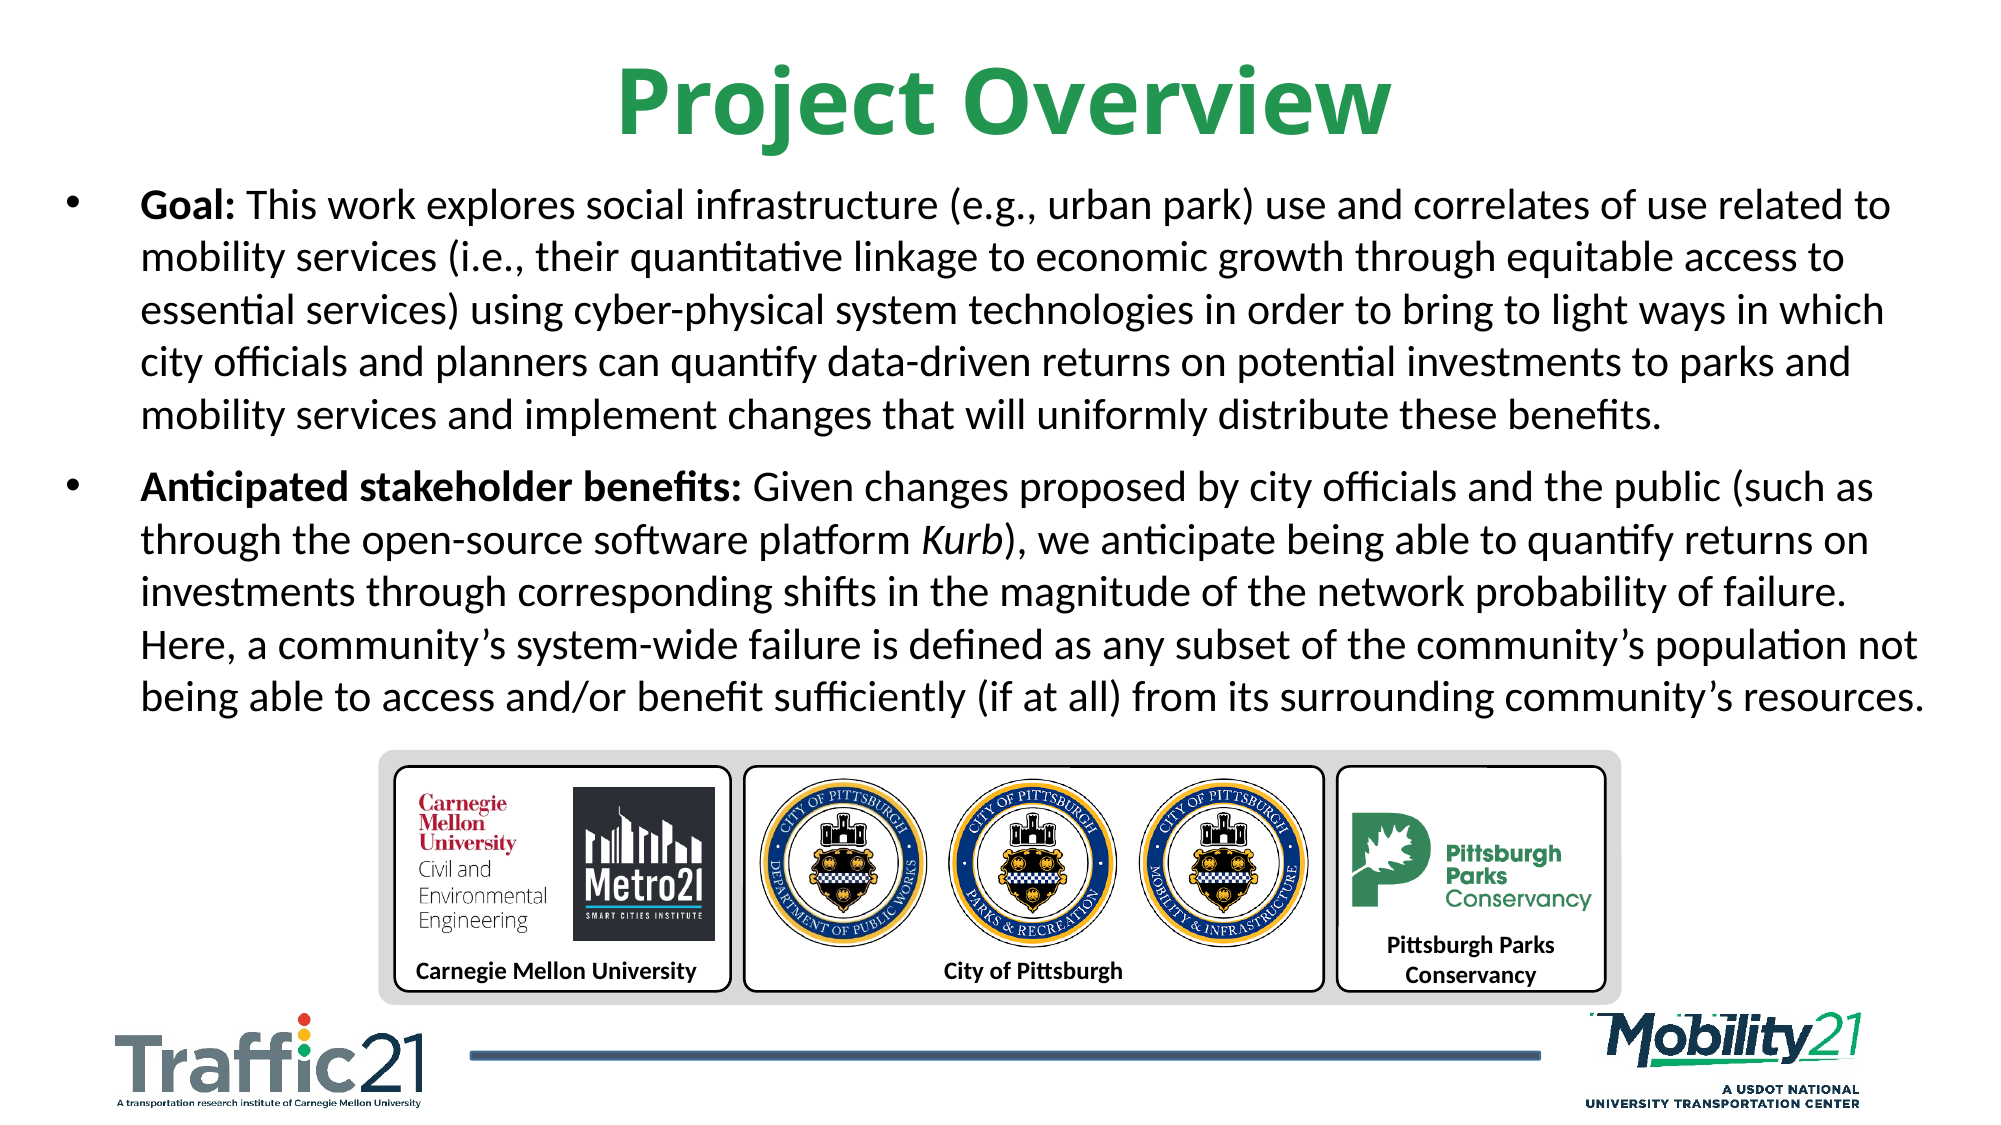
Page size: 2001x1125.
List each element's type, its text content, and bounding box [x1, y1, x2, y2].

text_box Project Overview [130, 47, 1878, 168]
picture [1586, 1012, 1861, 1108]
text_box Goal: This work explores social infrastructure (e.g., urban park) use and correlates of use related to mobility services (i.e., their quantitative linkage to economic growth through equitable access to essential services) using cyber-physical system technologies in order to bring to light ways in which city officials and planners can quantify data-driven returns on potential investments to parks and mobility services and implement changes that will uniformly distribute these benefits. Anticipated stakeholder benefits: Given changes proposed by city officials and the public (such as through the open-source software platform Kurb), we anticipate being able to quantify returns on investments through corresponding shifts in the magnitude of the network probability of failure. Here, a community’s system-wide failure is defined as any subset of the community’s population not being able to access and/or benefit sufficiently (if at all) from its surrounding community’s resources. [50, 168, 1950, 728]
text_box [378, 749, 1622, 1005]
picture [115, 1013, 422, 1108]
